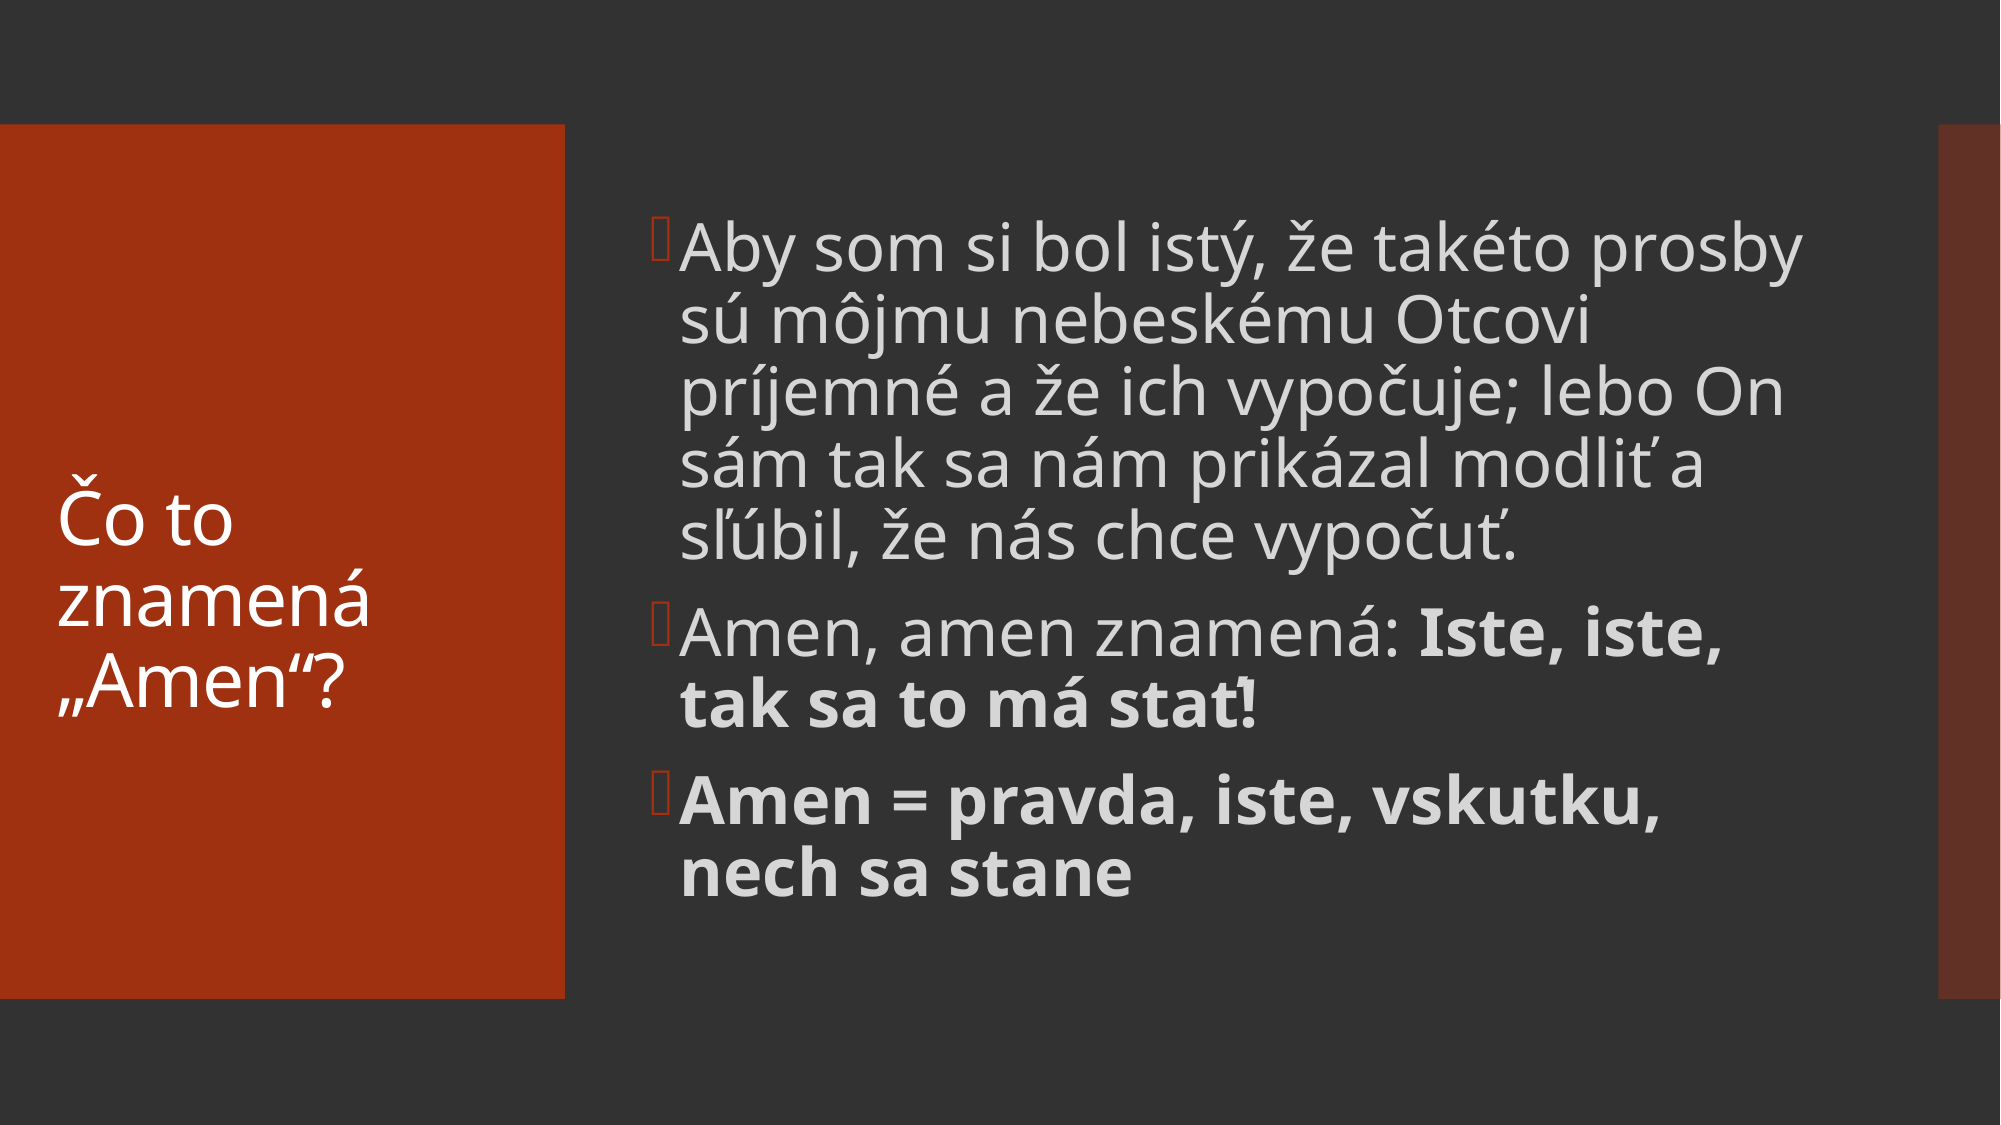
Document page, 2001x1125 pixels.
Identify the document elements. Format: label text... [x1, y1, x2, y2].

title Čo to znamená „Amen“? [41, 184, 525, 940]
list Aby som si bol istý, že takéto prosby sú môjmu nebeskému Otcovi príjemné a že ich vypočuje; lebo On sám tak sa nám prikázal modliť a sľúbil, že nás chce vypočuť. Amen, amen znamená: Iste, iste, tak sa to má stať! Amen = pravda, iste, vskutku, nech sa stane [634, 142, 1853, 983]
